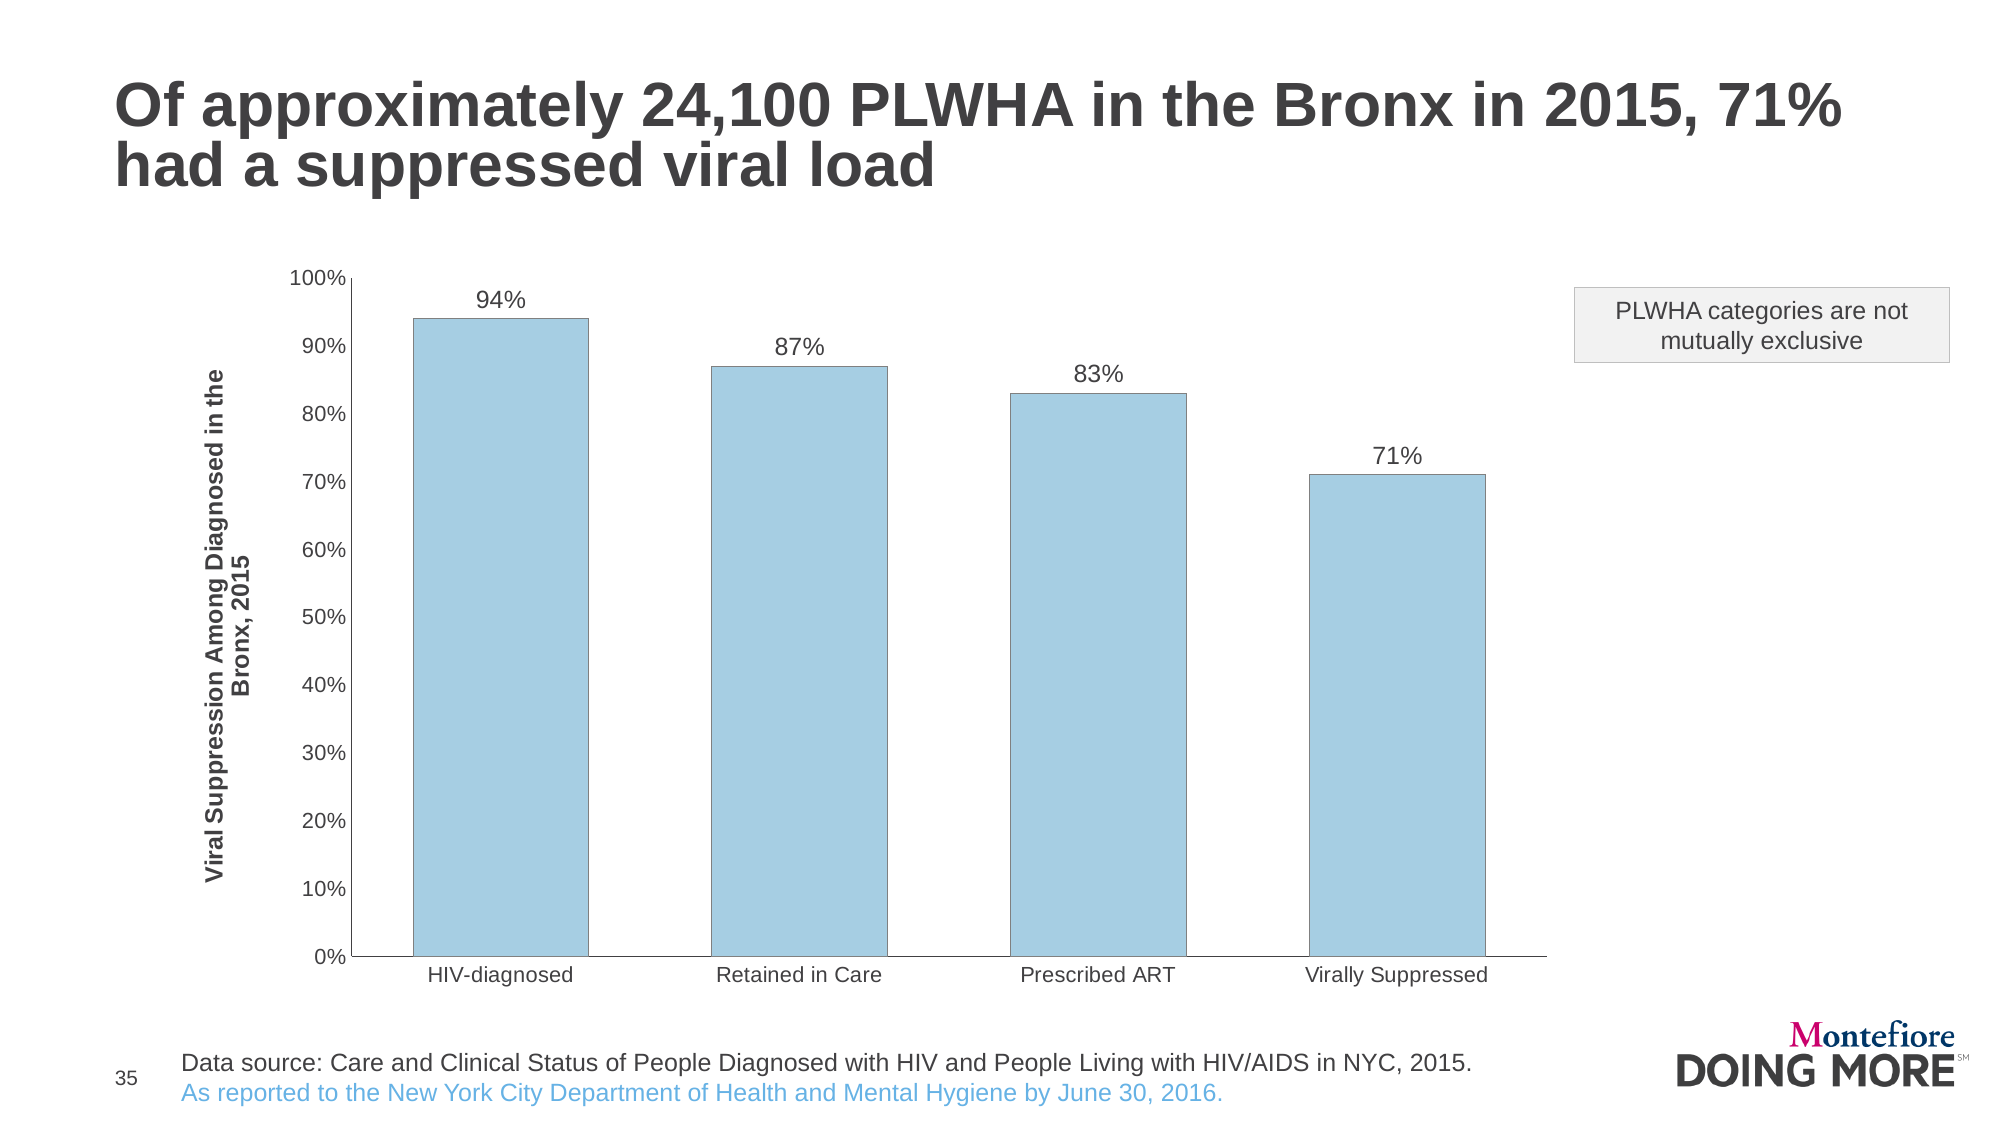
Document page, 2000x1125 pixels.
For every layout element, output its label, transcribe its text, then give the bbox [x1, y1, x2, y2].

title Of approximately 24,100 PLWHA in the Bronx in 2015, 71% had a suppressed viral load [99, 70, 1900, 207]
chart [166, 250, 1575, 1003]
text_box PLWHA categories are not mutually exclusive [1581, 287, 1950, 363]
text_box Data source: Care and Clinical Status of People Diagnosed with HIV and People Living with HIV/AIDS in NYC, 2015. As reported to the New York City Department of Health and Mental Hygiene by June 30, 2016. [166, 1039, 1623, 1115]
